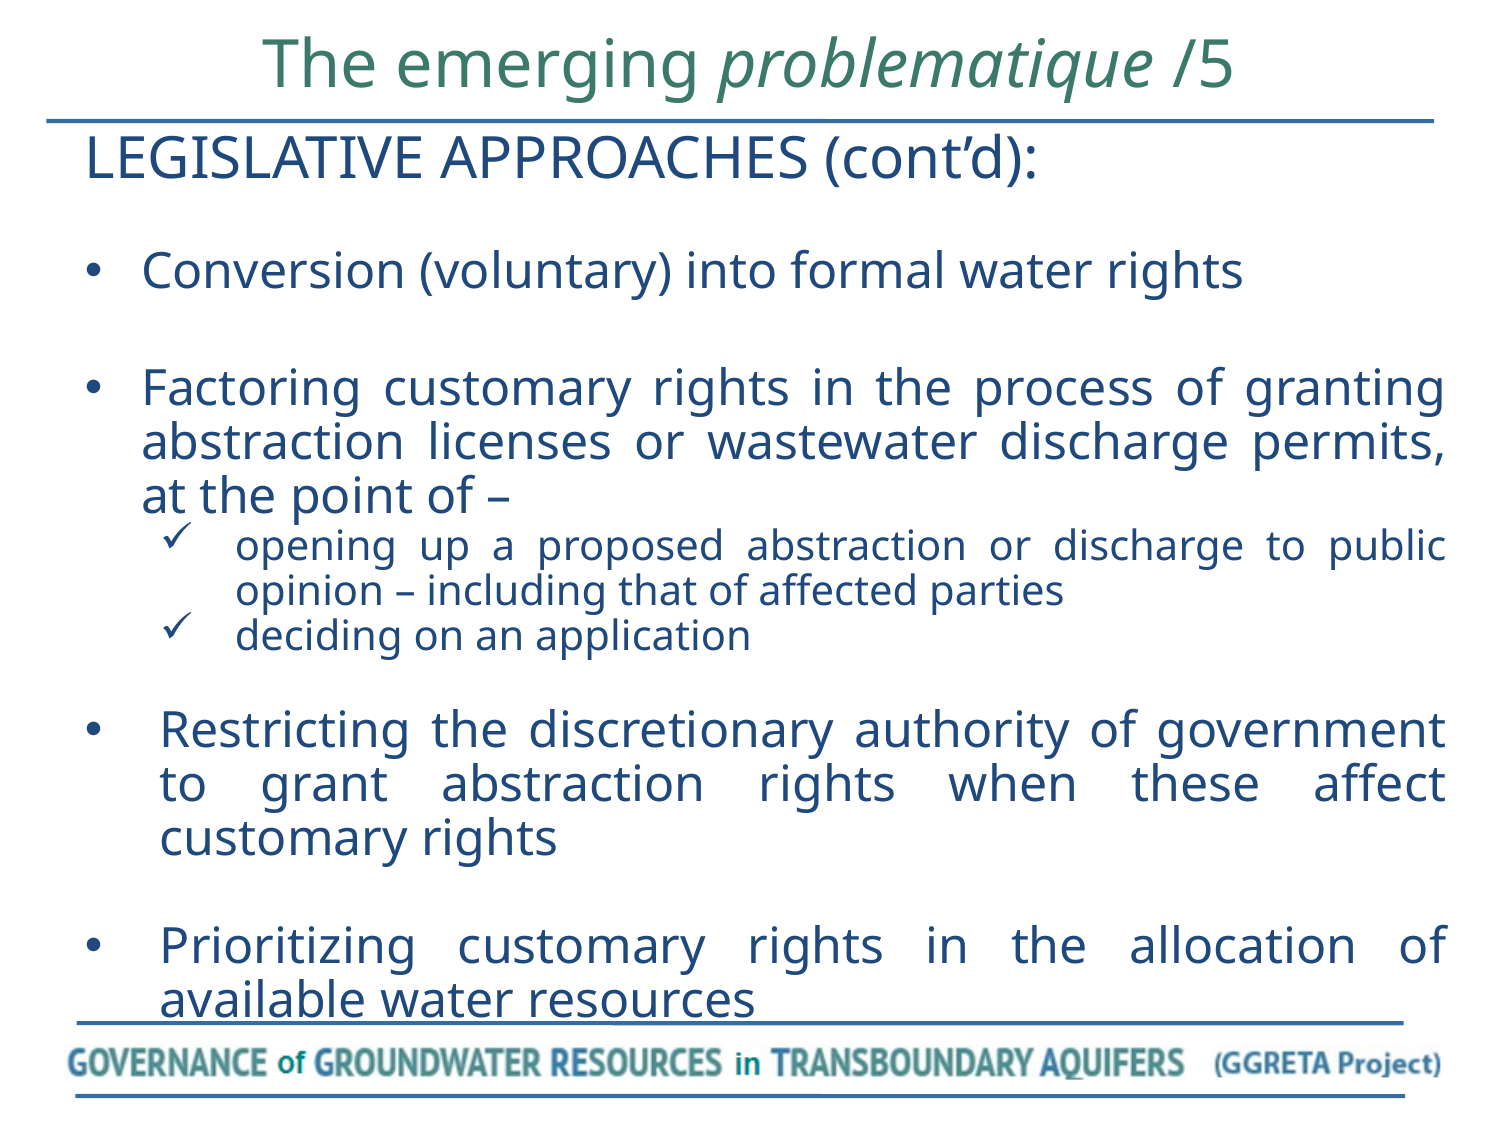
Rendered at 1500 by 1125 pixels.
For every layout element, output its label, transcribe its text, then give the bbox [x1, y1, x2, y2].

text_box The emerging problematique /5 [253, 0, 1478, 155]
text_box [64, 1040, 1454, 1088]
text_box LEGISLATIVE APPROACHES (cont’d): Conversion (voluntary) into formal water rights Factoring customary rights in the process of granting abstraction licenses or wastewater discharge permits, at the point of – opening up a proposed abstraction or discharge to public opinion – including that of affected parties deciding on an application Restricting the discretionary authority of government to grant abstraction rights when these affect customary rights Prioritizing customary rights in the allocation of available water resources [78, 122, 1453, 1000]
